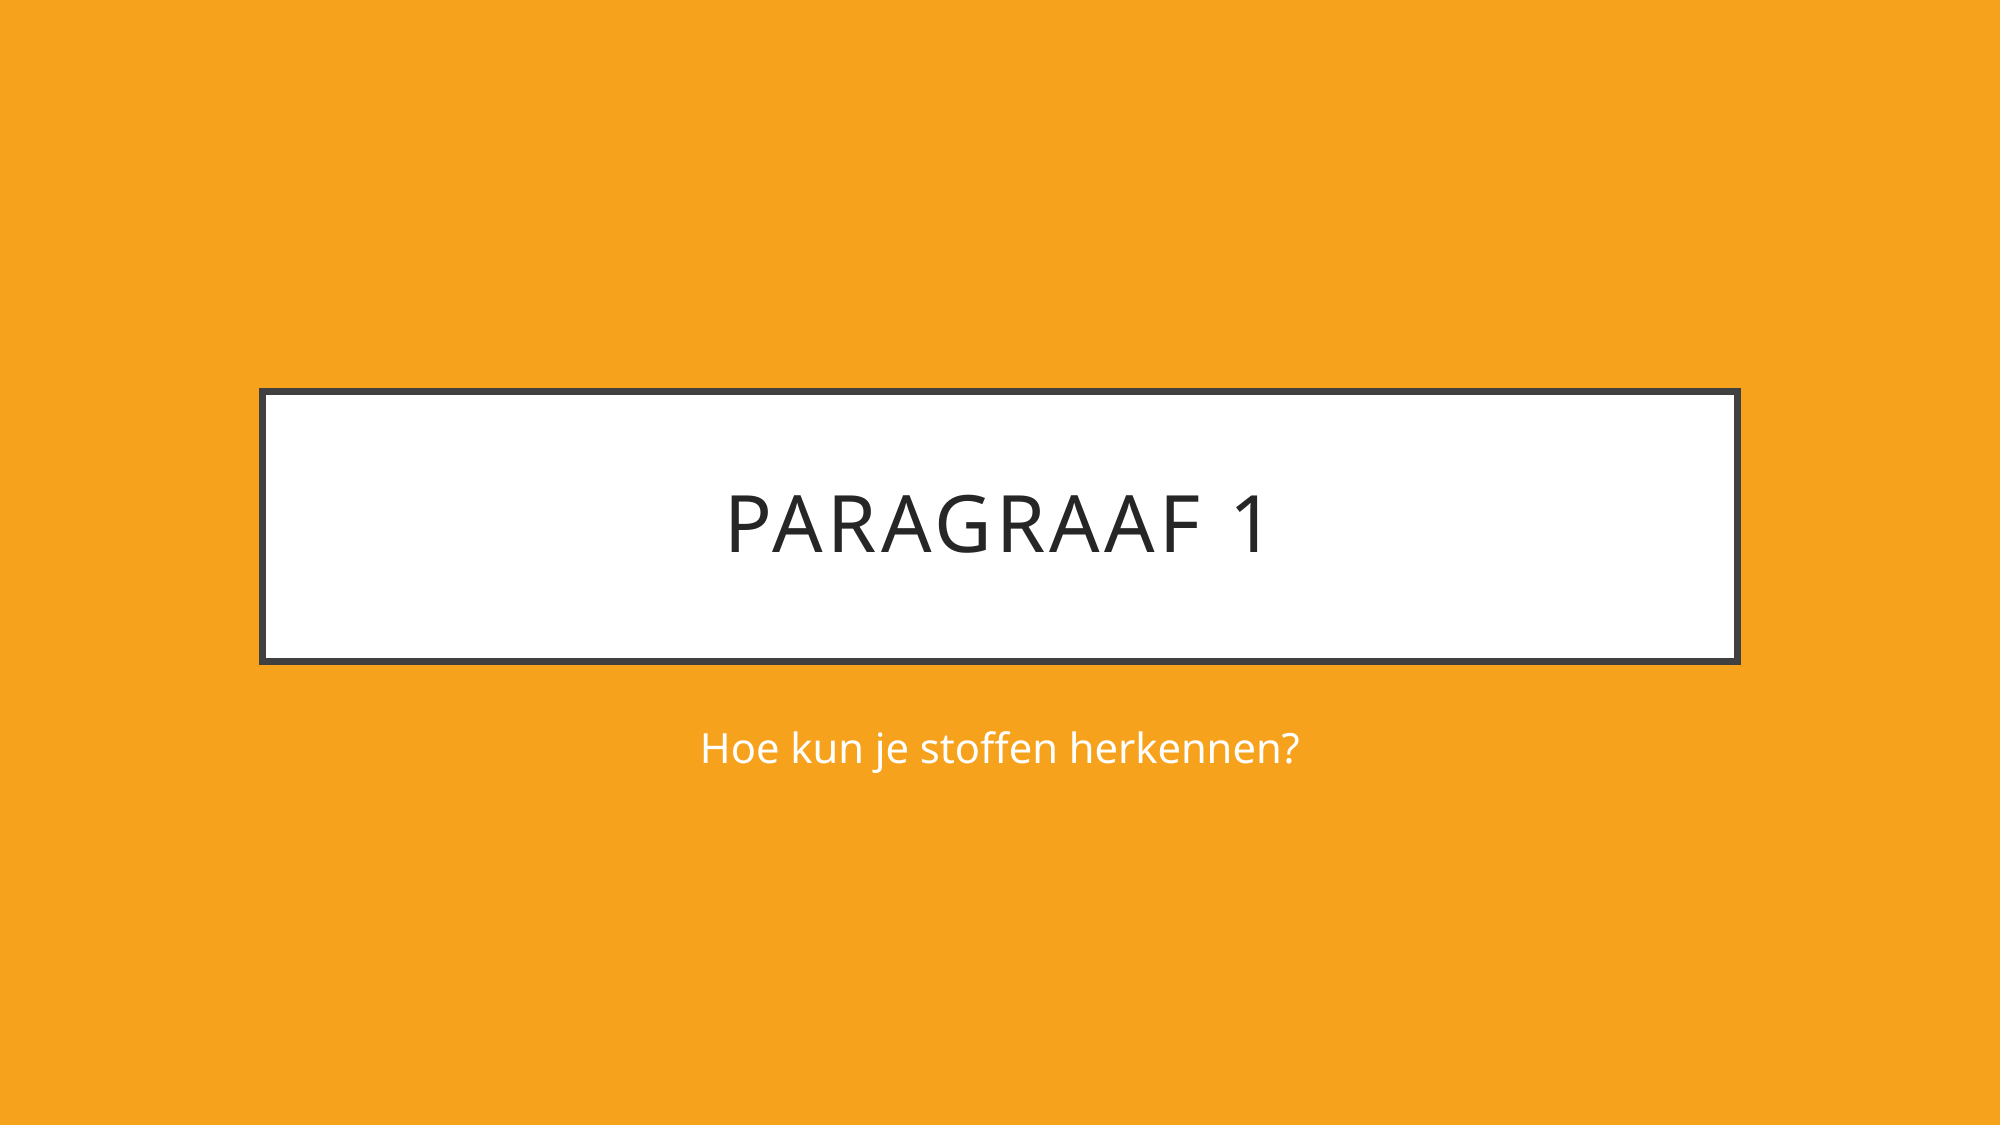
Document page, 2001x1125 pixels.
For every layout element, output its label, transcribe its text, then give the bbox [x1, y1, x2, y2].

list Hoe kun je stoffen herkennen? [442, 713, 1558, 922]
title Paragraaf 1 [259, 388, 1741, 665]
